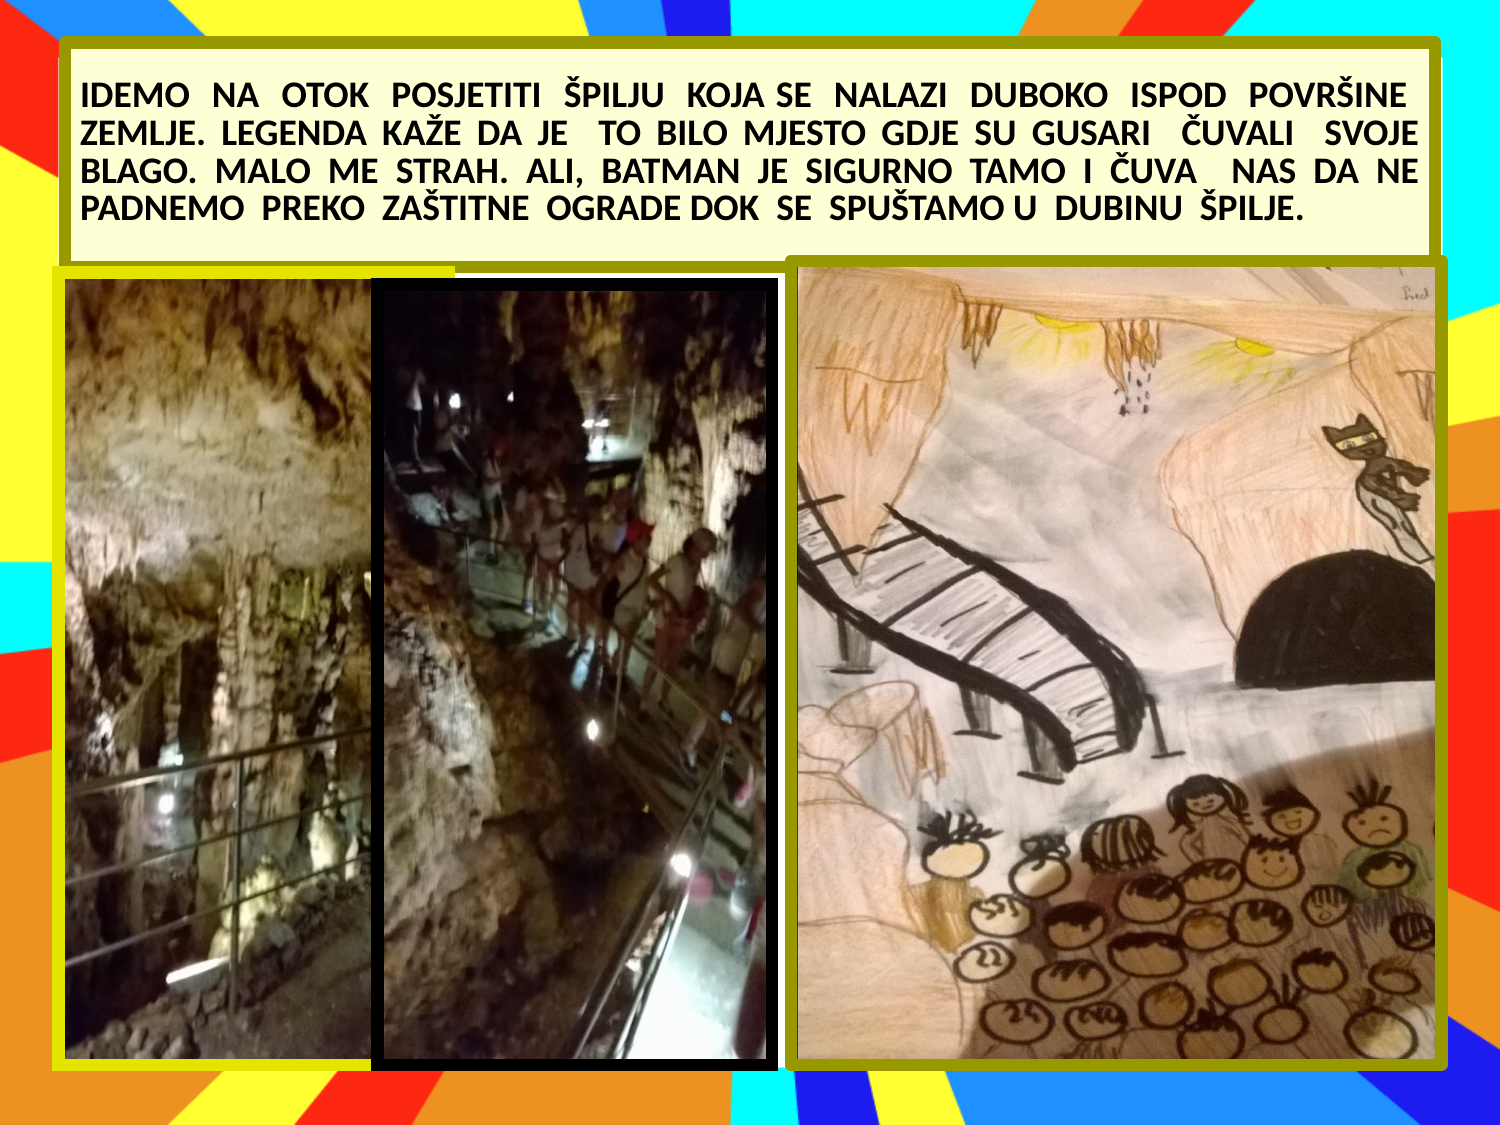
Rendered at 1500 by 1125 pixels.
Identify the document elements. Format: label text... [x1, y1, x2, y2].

title IDEMO NA OTOK POSJETITI ŠPILJU KOJA SE NALAZI DUBOKO ISPOD POVRŠINE ZEMLJE. LEGENDA KAŽE DA JE TO BILO MJESTO GDJE SU GUSARI ČUVALI SVOJE BLAGO. MALO ME STRAH. ALI, BATMAN JE SIGURNO TAMO I ČUVA NAS DA NE PADNEMO PREKO ZAŠTITNE OGRADE DOK SE SPUŠTAMO U DUBINU ŠPILJE. [64, 42, 1436, 268]
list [383, 290, 767, 1059]
picture [0, 0, 1500, 1125]
